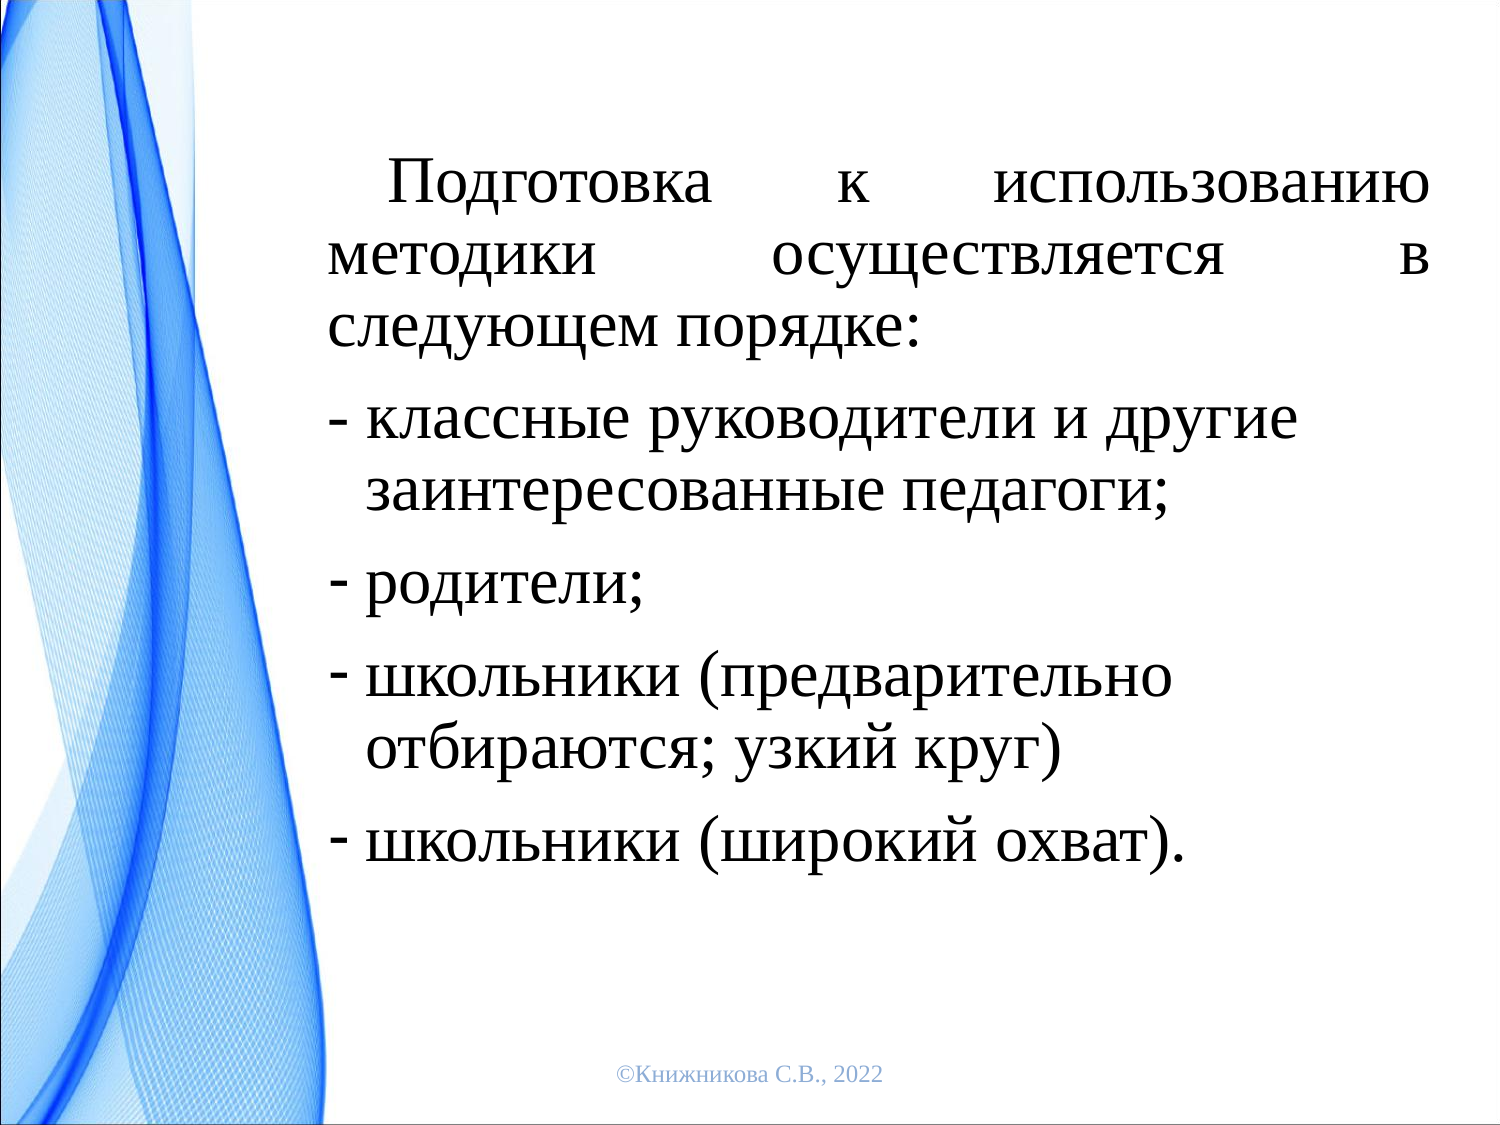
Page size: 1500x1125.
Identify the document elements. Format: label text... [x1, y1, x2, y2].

footer ©Книжникова С.В., 2022 [496, 1042, 1004, 1103]
list Подготовка к использованию методики осуществляется в следующем порядке: - классные руководители и другие заинтересованные педагоги; родители; школьники (предварительно отбираются; узкий круг) школьники (широкий охват). [312, 136, 1448, 1040]
picture [0, 0, 1500, 1125]
